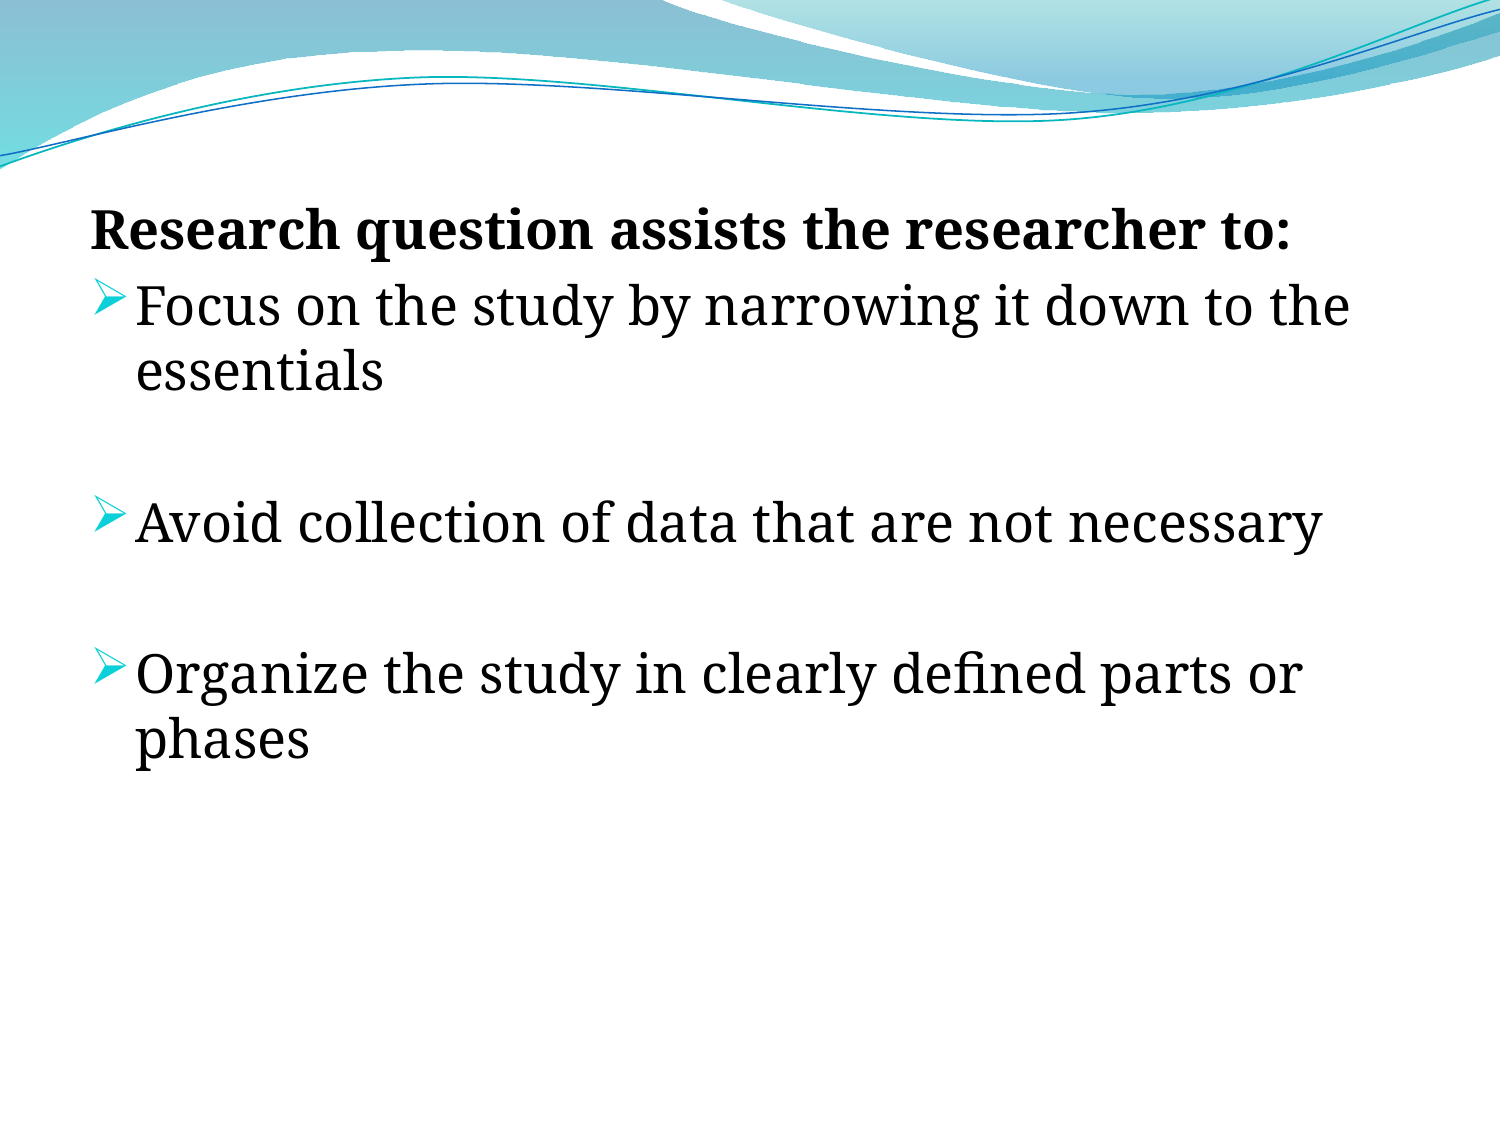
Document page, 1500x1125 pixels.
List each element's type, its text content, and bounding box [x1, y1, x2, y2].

list Research question assists the researcher to: Focus on the study by narrowing it down to the essentials Avoid collection of data that are not necessary Organize the study in clearly defined parts or phases [75, 187, 1425, 1038]
